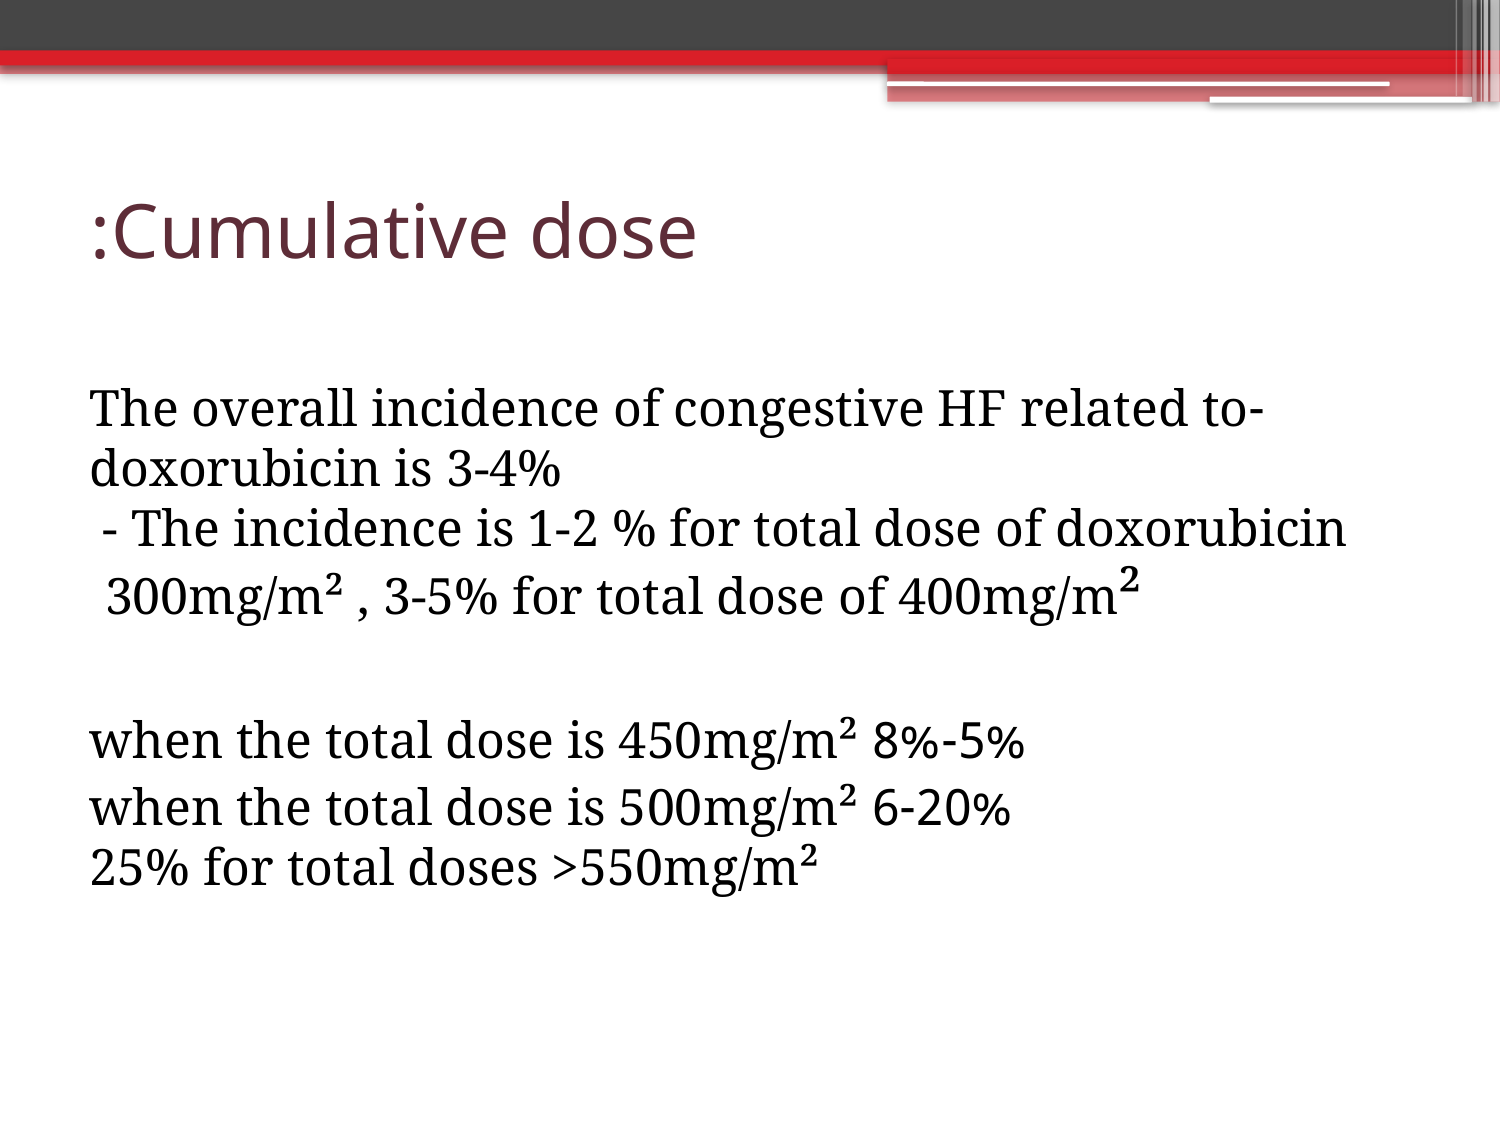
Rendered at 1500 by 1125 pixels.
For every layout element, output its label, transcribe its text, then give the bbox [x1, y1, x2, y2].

list -The overall incidence of congestive HF related to doxorubicin is 3-4% - The incidence is 1-2 % for total dose of doxorubicin 300mg/m² , 3-5% for total dose of 400mg/m² 5%-8% when the total dose is 450mg/m² 6-20% when the total dose is 500mg/m² 25% for total doses >550mg/m² [75, 368, 1425, 1079]
title Cumulative dose: [75, 152, 1425, 305]
